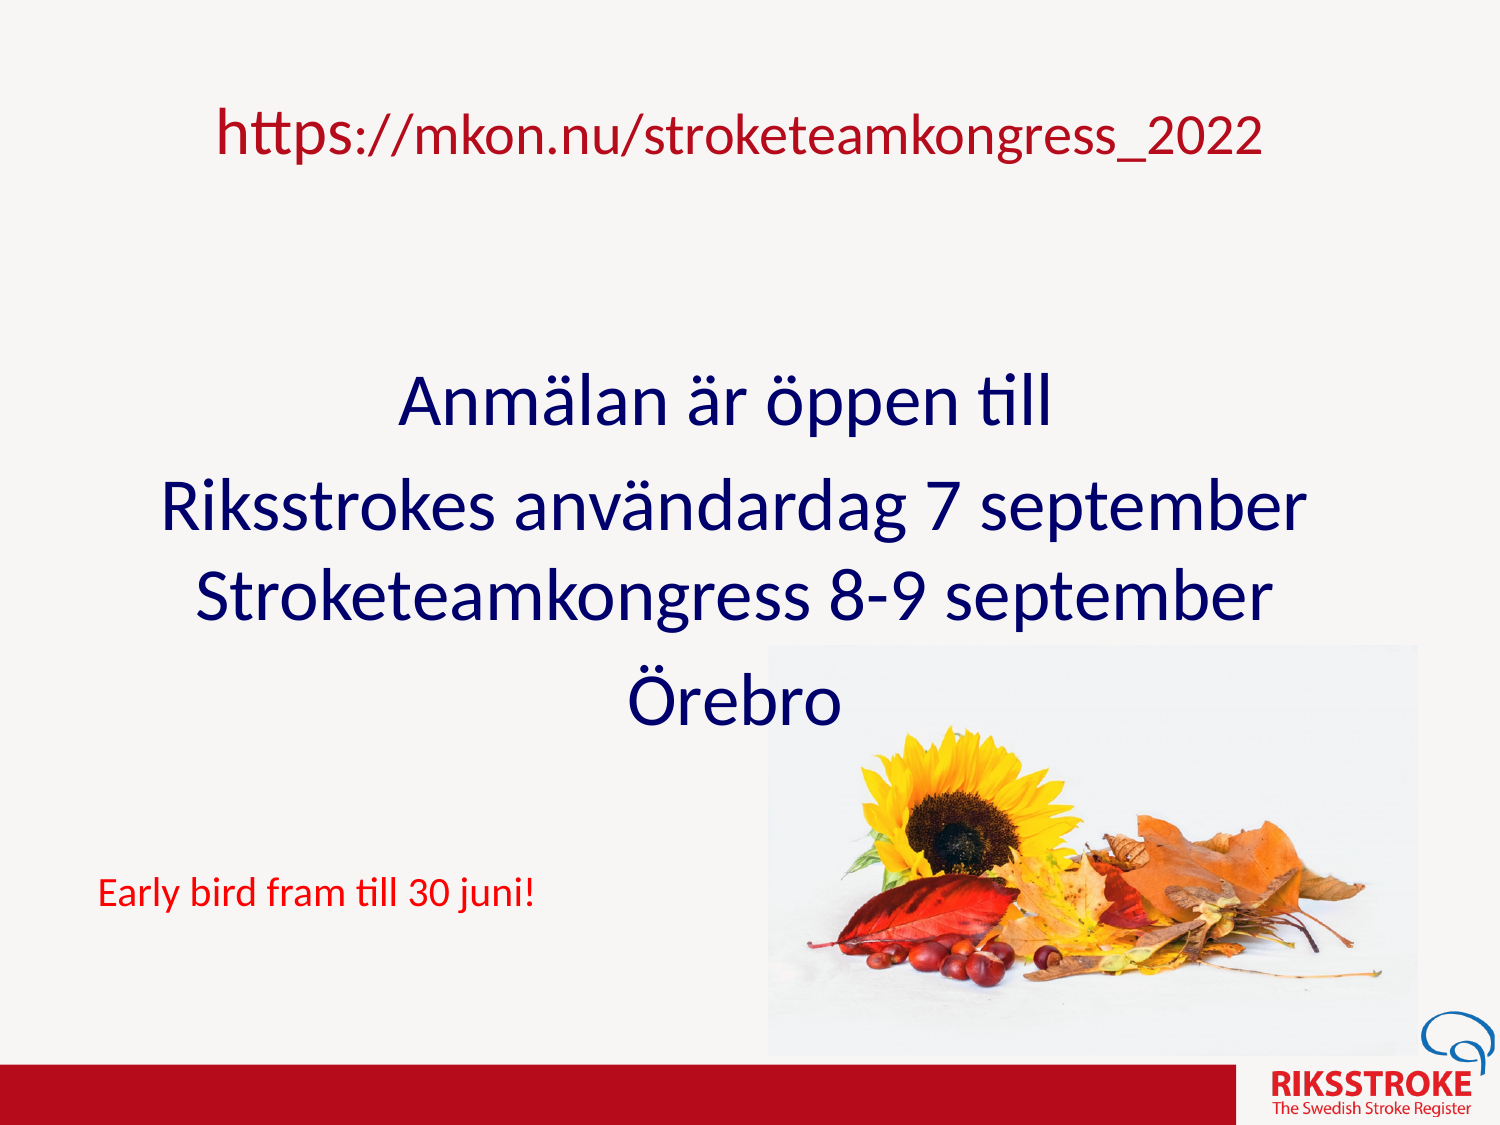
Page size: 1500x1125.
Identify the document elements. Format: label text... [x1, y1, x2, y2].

subtitle Anmälan är öppen till Riksstrokes användardag 7 september Stroketeamkongress 8-9 september Örebro Early bird fram till 30 juni! [82, 237, 1388, 1056]
title https://mkon.nu/stroketeamkongress_2022 [162, 69, 1318, 187]
picture [767, 645, 1418, 1057]
